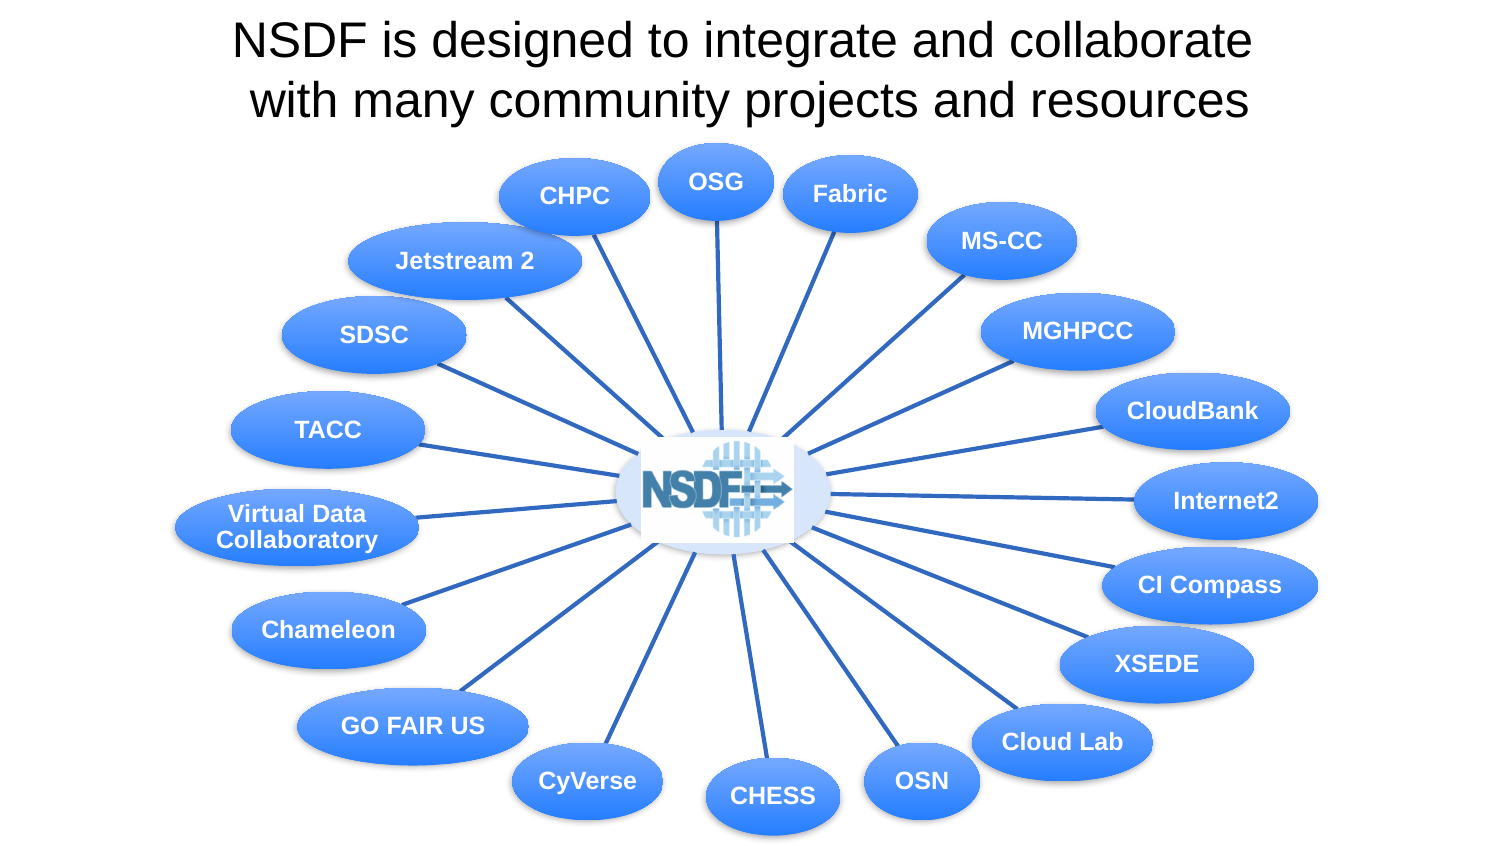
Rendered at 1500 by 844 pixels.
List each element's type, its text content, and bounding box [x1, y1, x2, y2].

picture [641, 437, 795, 543]
title NSDF is designed to integrate and collaborate with many community projects and resources [0, 0, 1500, 87]
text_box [175, 142, 1319, 836]
